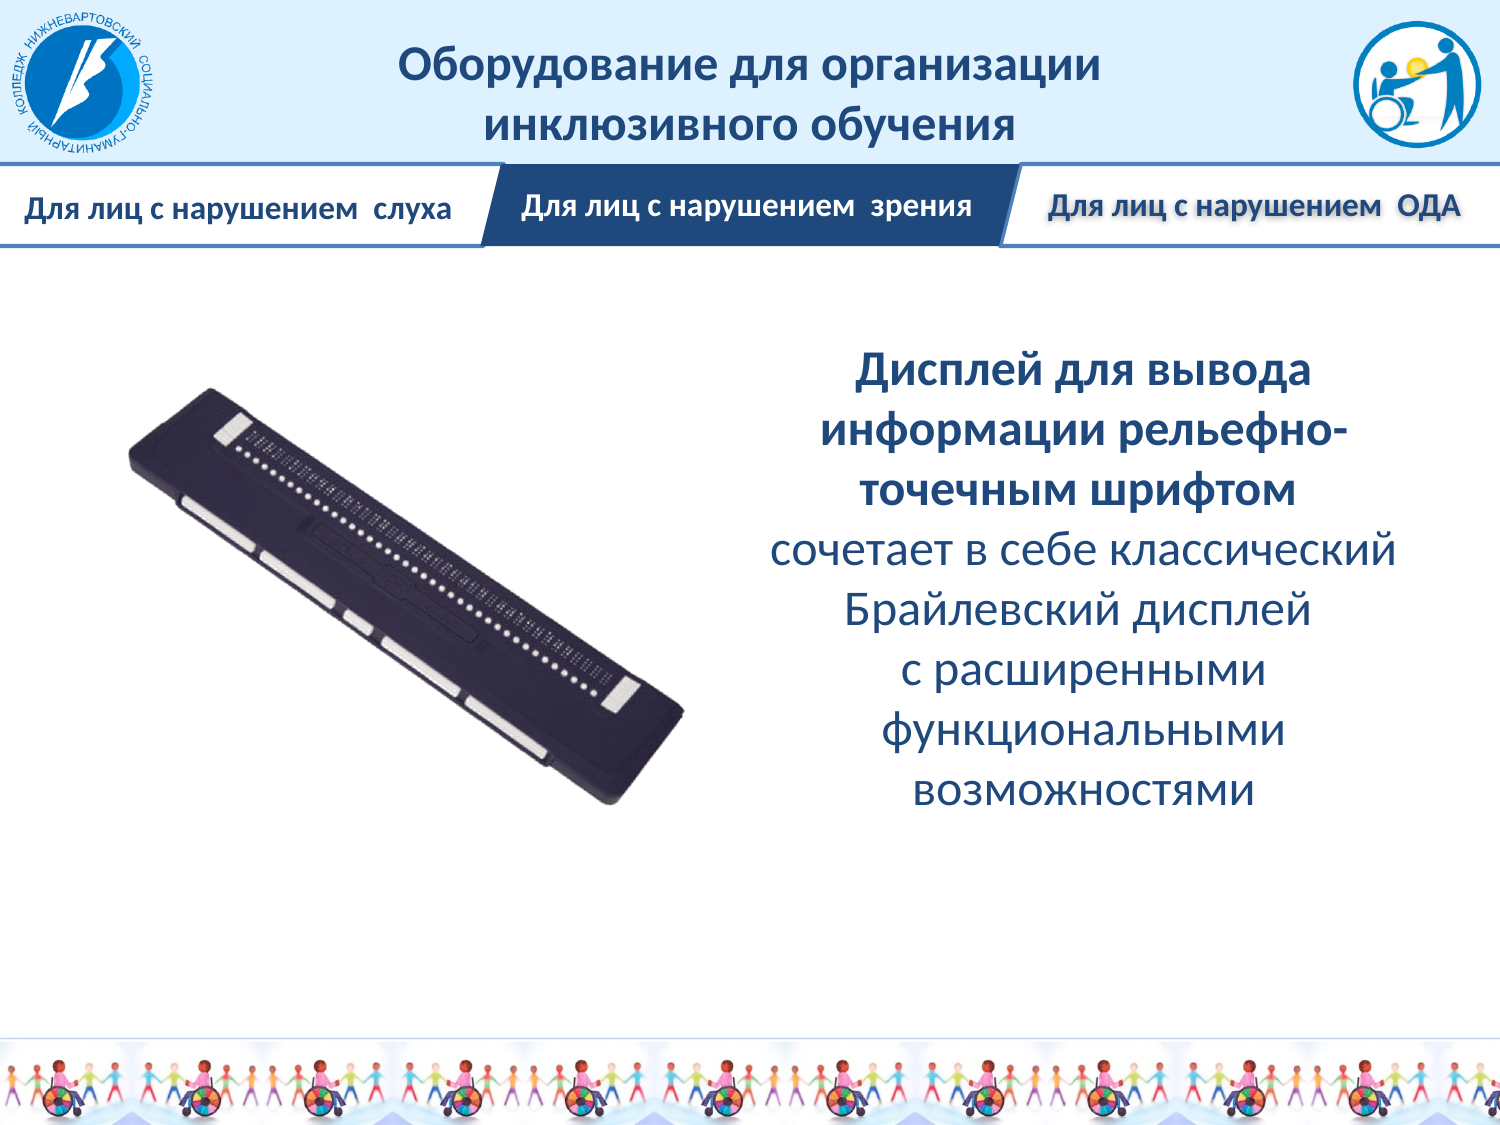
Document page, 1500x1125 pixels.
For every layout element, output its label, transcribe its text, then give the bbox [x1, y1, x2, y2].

picture [0, 0, 1500, 166]
text_box [0, 161, 500, 249]
text_box Для лиц с нарушением ОДА [1033, 172, 1500, 234]
text_box Дисплей для вывода информации рельефно-точечным шрифтом сочетает в себе классический Брайлевский дисплей с расширенными функциональными возможностями [750, 328, 1418, 823]
text_box [478, 161, 1022, 249]
text_box Для лиц с нарушением зрения [506, 175, 989, 231]
picture [0, 249, 1500, 1125]
text_box Оборудование для организации инклюзивного обучения [374, 23, 1125, 141]
text_box [1000, 161, 1500, 249]
text_box Для лиц с нарушением слуха [9, 178, 476, 234]
